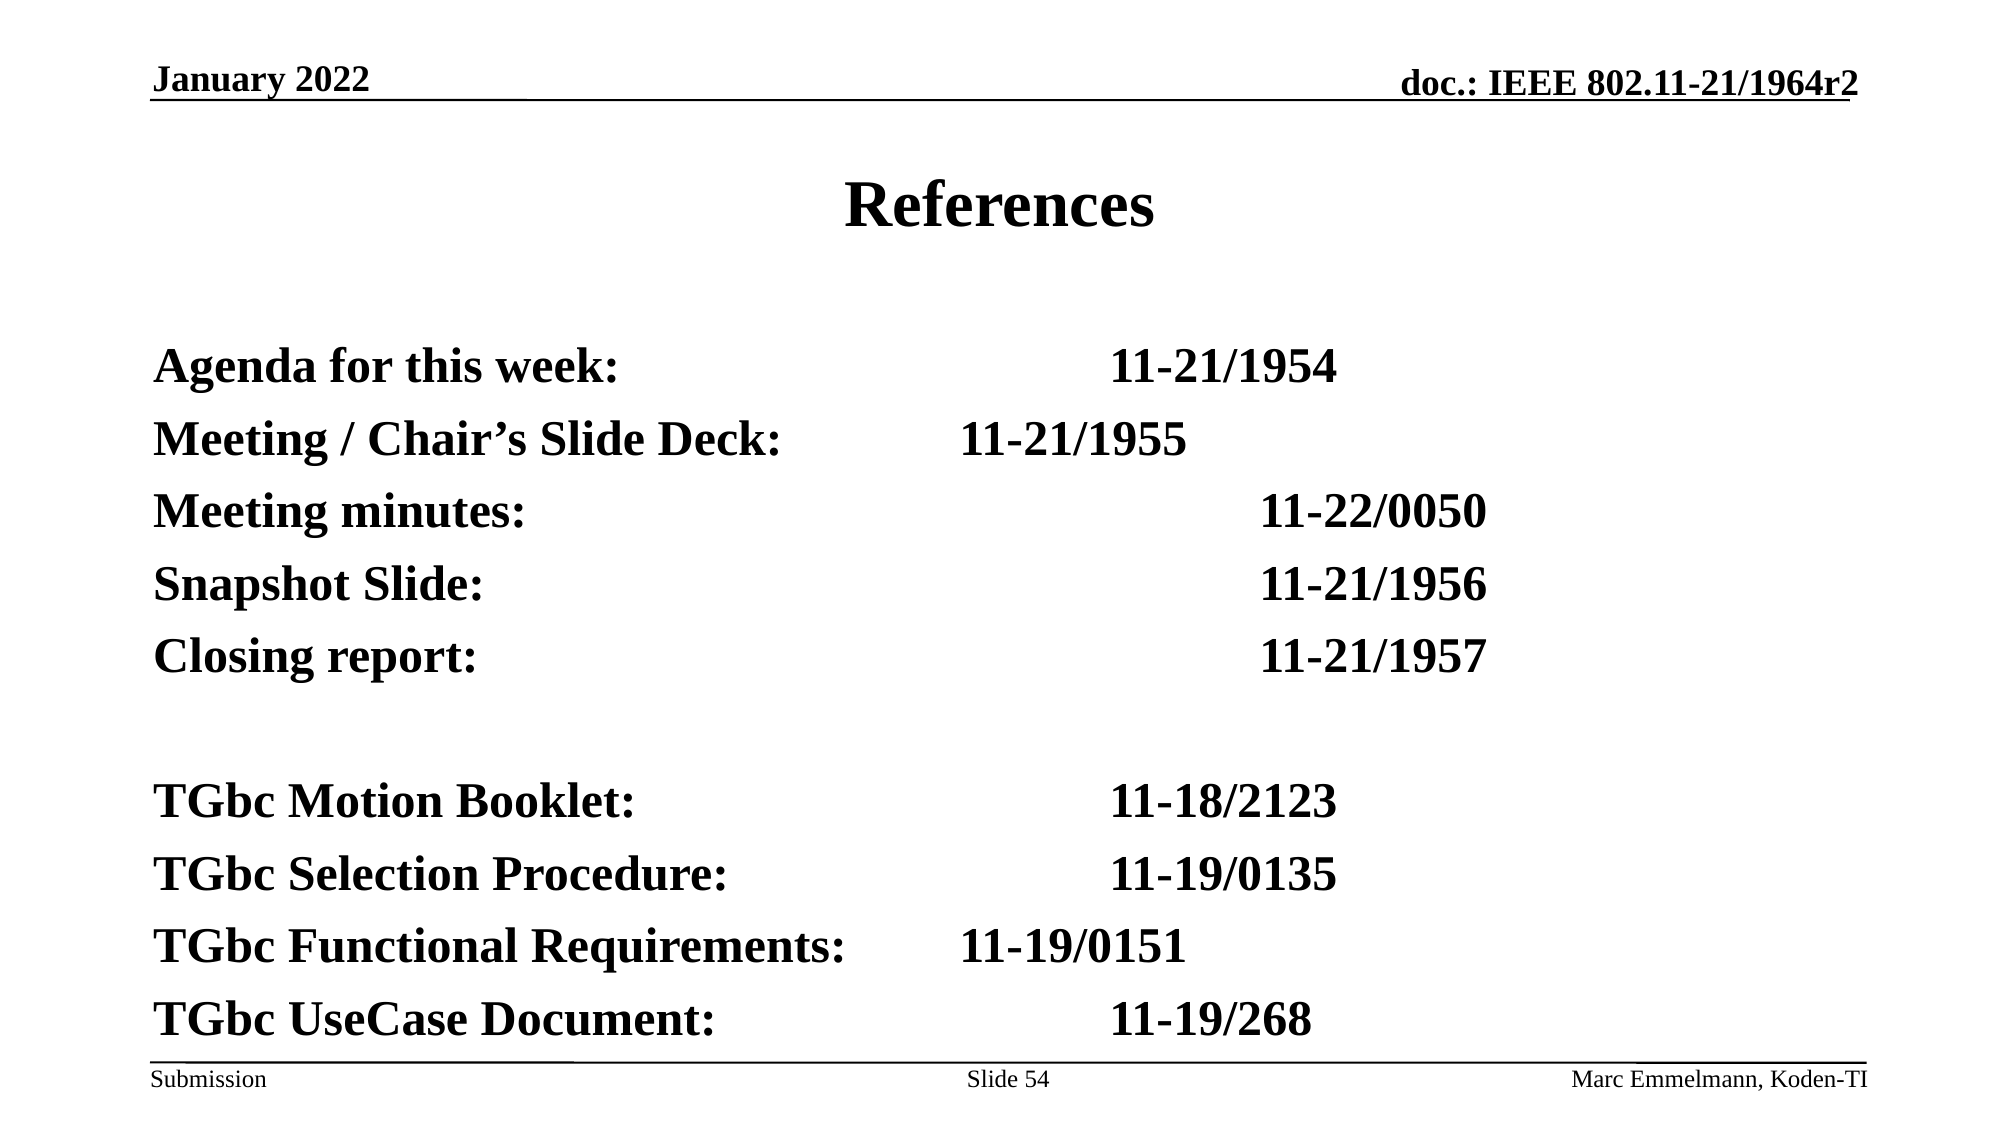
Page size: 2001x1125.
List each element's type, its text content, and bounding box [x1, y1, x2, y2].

title References [362, 112, 1638, 288]
slide_number Slide 54 [950, 1061, 1067, 1123]
footer Marc Emmelmann, Koden-TI [1171, 1061, 1869, 1093]
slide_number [152, 54, 563, 100]
list Agenda for this week: 11-21/1954 Meeting / Chair’s Slide Deck: 11-21/1955 Meeting minutes: 11-22/0050 Snapshot Slide: 11-21/1956 Closing report: 11-21/1957 TGbc Motion Booklet: 11-18/2123 TGbc Selection Procedure: 11-19/0135 TGbc Functional Requirements: 11-19/0151 TGbc UseCase Document: 11-19/268 [137, 324, 1883, 1016]
